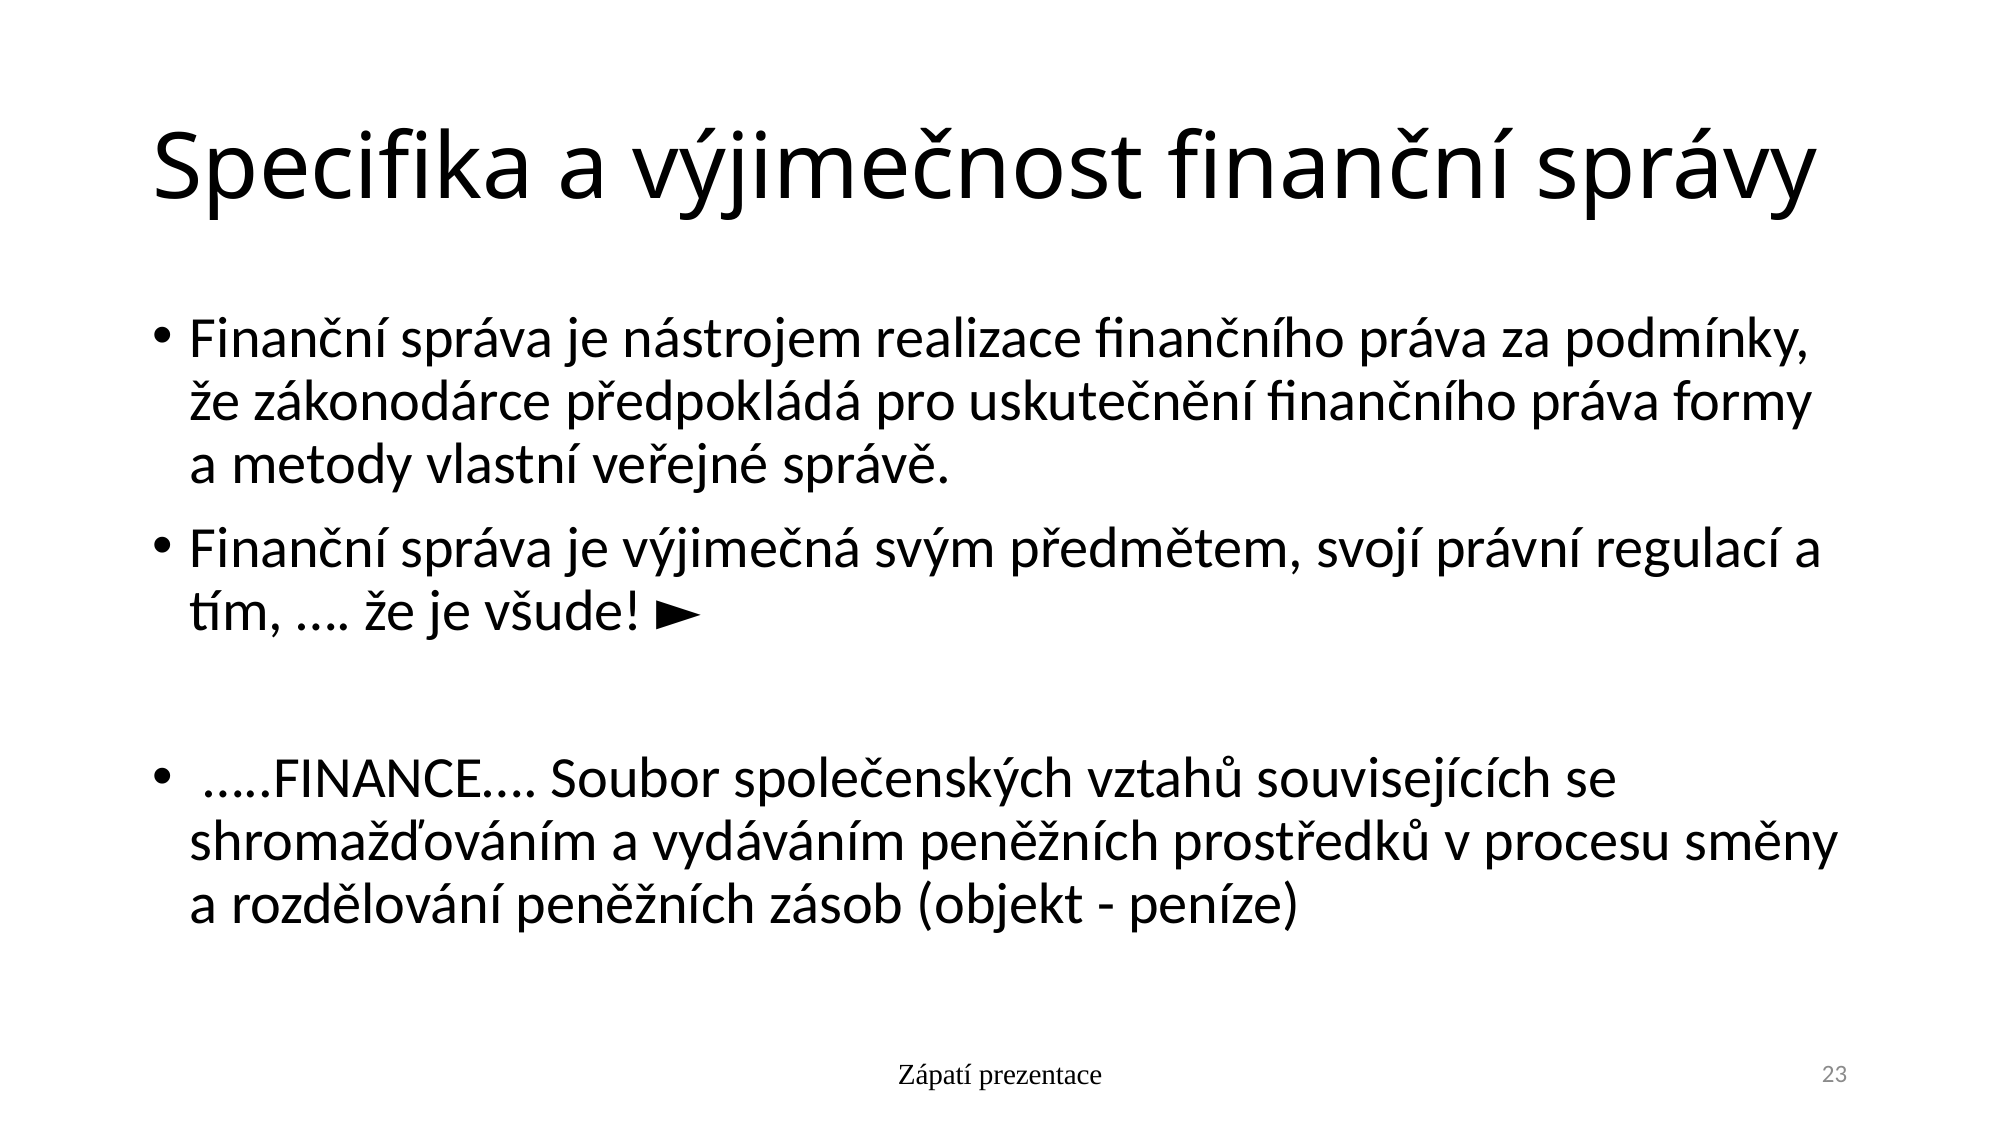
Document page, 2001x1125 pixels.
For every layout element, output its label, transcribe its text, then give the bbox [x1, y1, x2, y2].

footer Zápatí prezentace [662, 1042, 1338, 1103]
list Finanční správa je nástrojem realizace finančního práva za podmínky, že zákonodárce předpokládá pro uskutečnění finančního práva formy a metody vlastní veřejné správě. Finanční správa je výjimečná svým předmětem, svojí právní regulací a tím, …. že je všude! ► …..FINANCE…. Soubor společenských vztahů souvisejících se shromažďováním a vydáváním peněžních prostředků v procesu směny a rozdělování peněžních zásob (objekt - peníze) [137, 299, 1863, 1014]
slide_number 23 [1412, 1042, 1863, 1103]
title Specifika a výjimečnost finanční správy [137, 59, 1863, 278]
